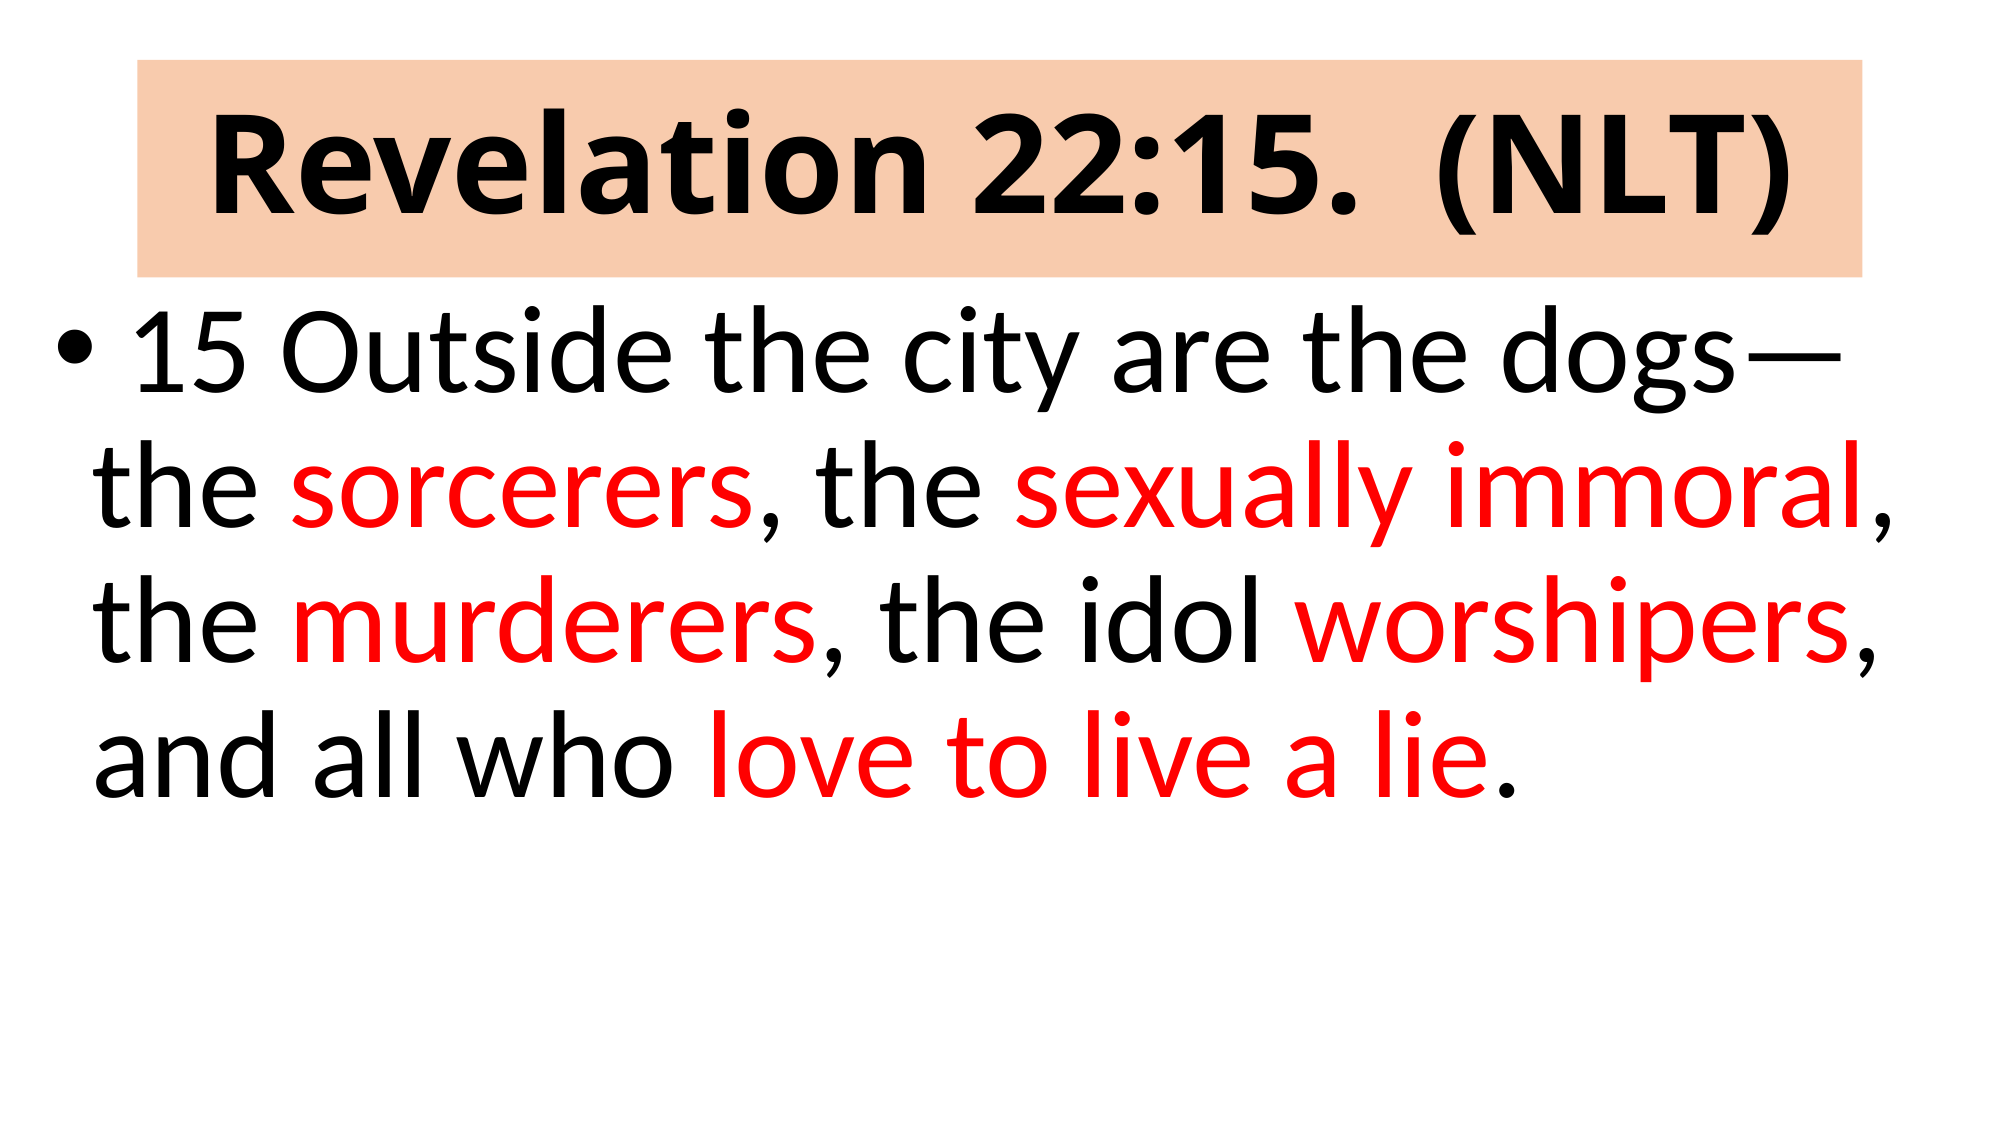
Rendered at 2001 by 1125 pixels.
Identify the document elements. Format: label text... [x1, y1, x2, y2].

title Revelation 22:15. (NLT) [137, 59, 1863, 277]
list 15 Outside the city are the dogs—the sorcerers, the sexually immoral, the murderers, the idol worshipers, and all who love to live a lie. [38, 277, 1962, 1072]
